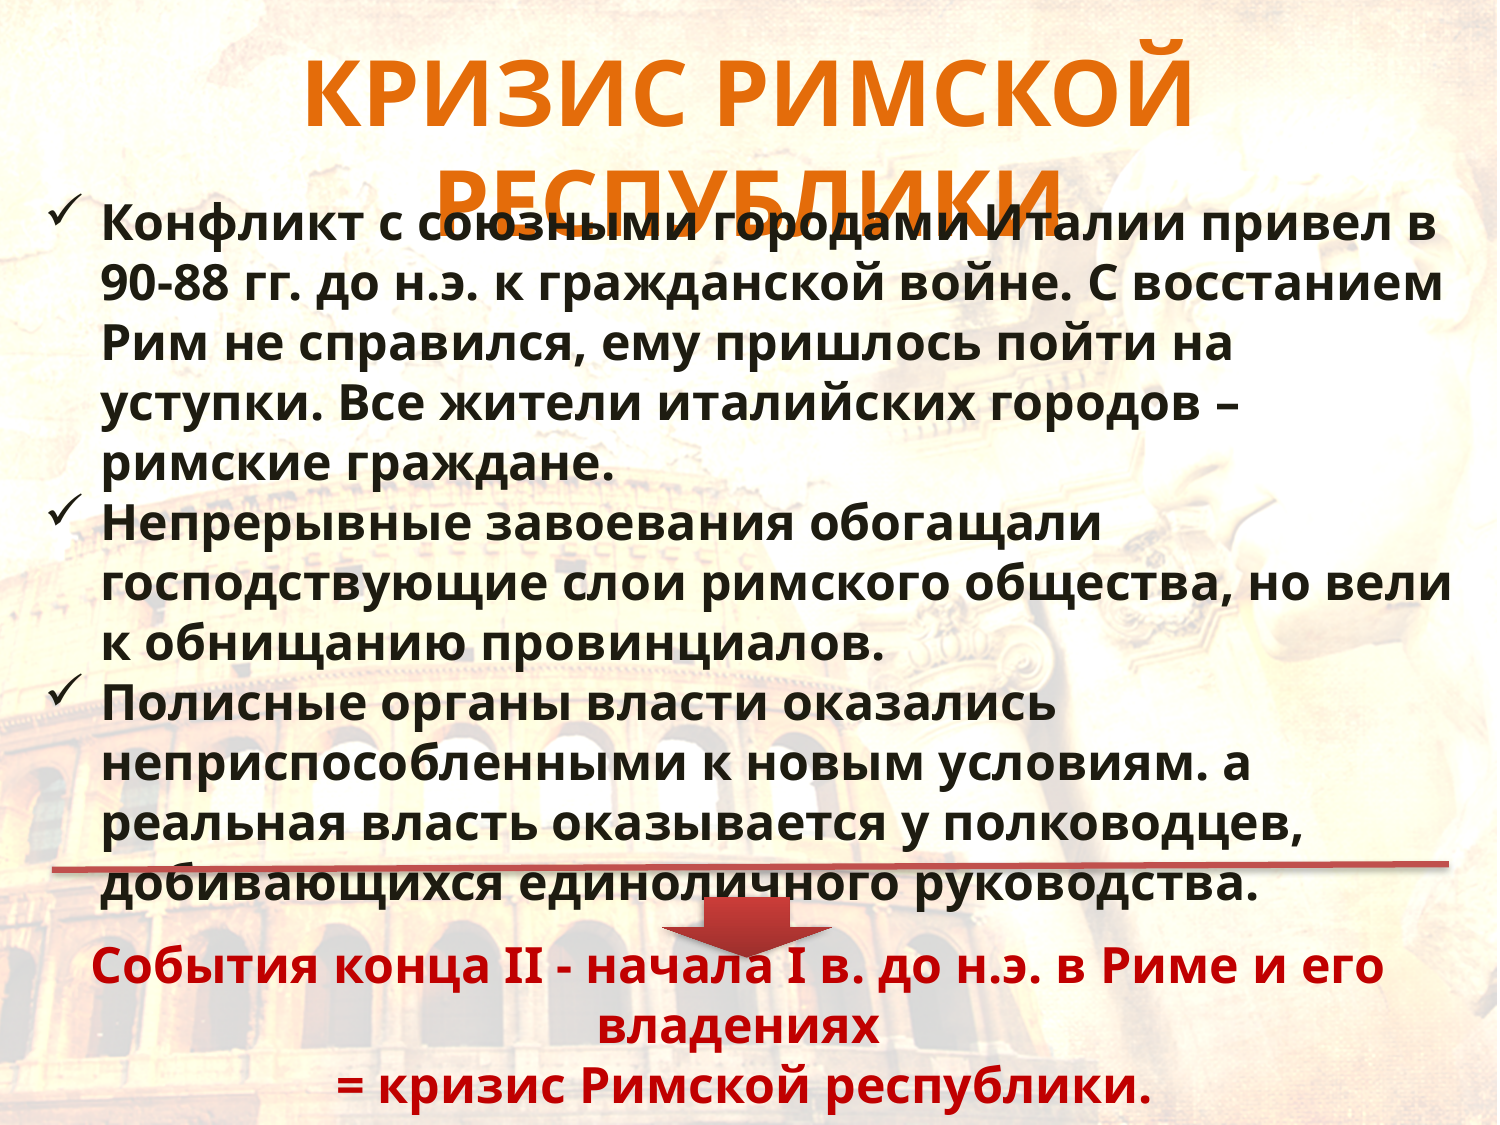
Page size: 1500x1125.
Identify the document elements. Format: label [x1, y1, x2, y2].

picture [0, 0, 1497, 1125]
text_box [51, 863, 1450, 871]
